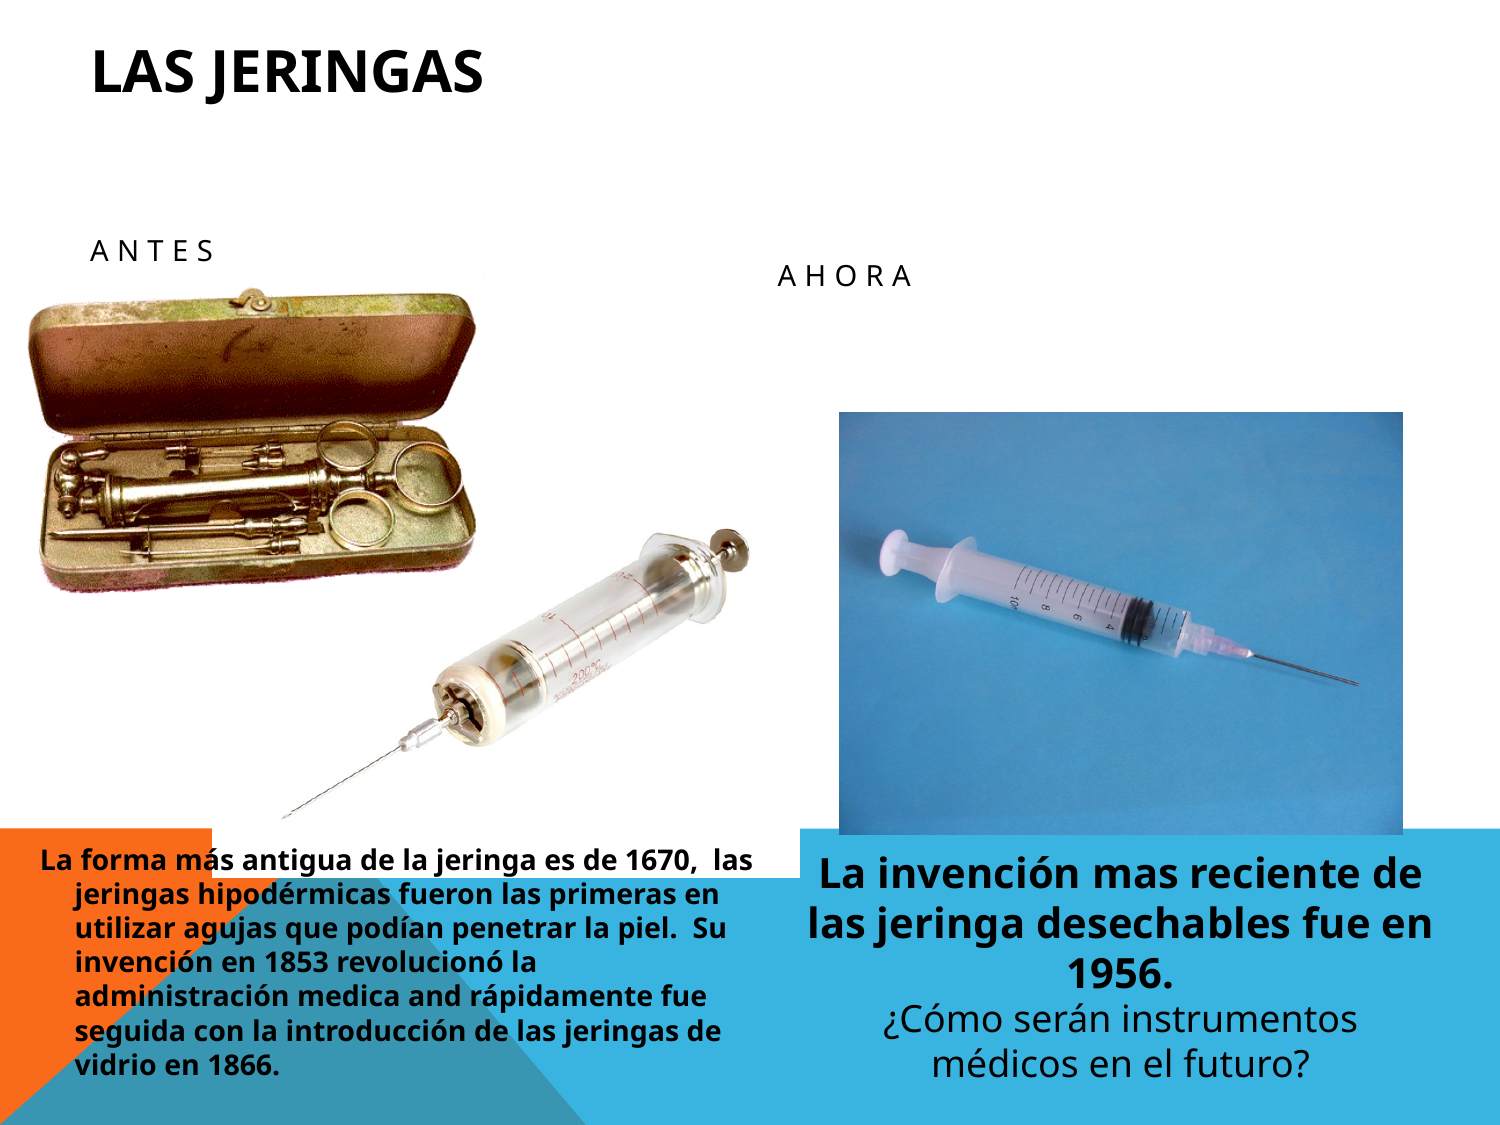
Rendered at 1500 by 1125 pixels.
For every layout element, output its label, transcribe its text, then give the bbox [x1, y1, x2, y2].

list La invención mas reciente de las jeringa desechables fue en 1956. [789, 839, 1453, 1070]
picture [839, 412, 1403, 835]
list Ahora [762, 200, 1426, 300]
picture [24, 274, 801, 878]
list La forma más antigua de la jeringa es de 1670, las jeringas hipodérmicas fueron las primeras en utilizar agujas que podían penetrar la piel. Su invención en 1853 revolucionó la administración medica and rápidamente fue seguida con la introducción de las jeringas de vidrio en 1866. [24, 834, 775, 1093]
text_box ¿Cómo serán instrumentos médicos en el futuro? [839, 987, 1403, 1093]
title Las jeringas [75, 0, 1425, 200]
list Antes [75, 174, 738, 275]
